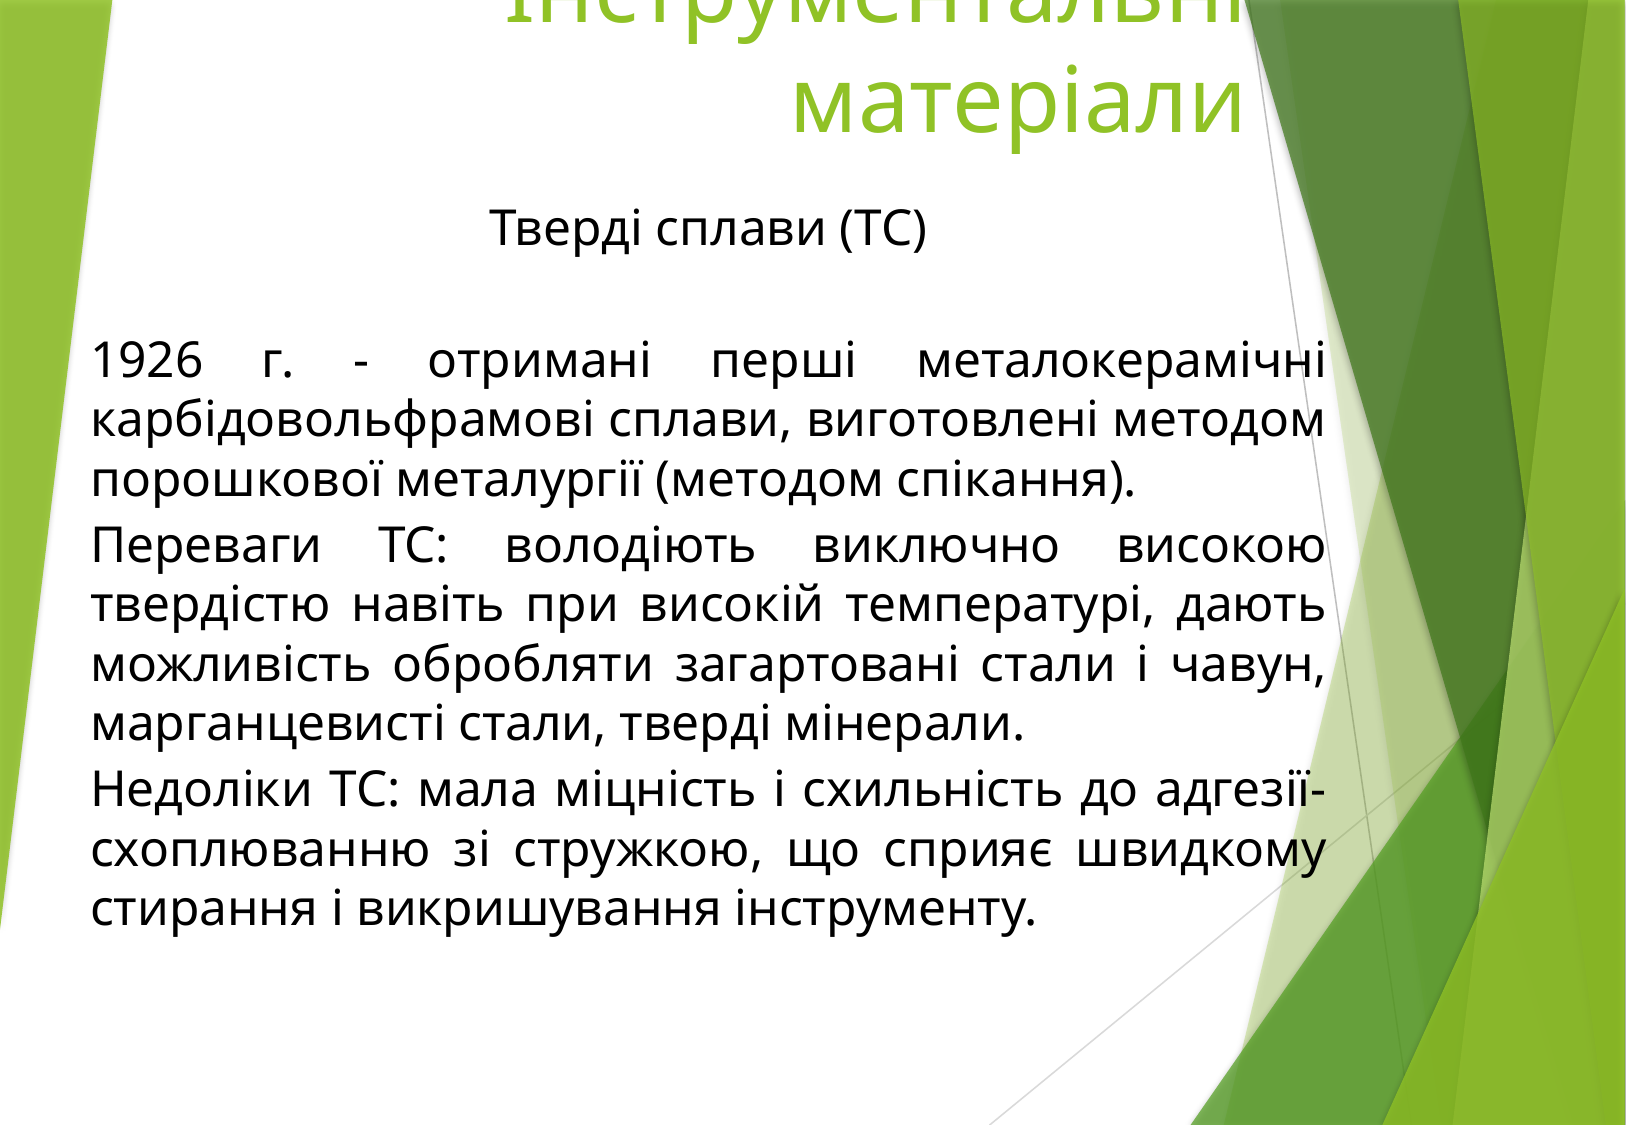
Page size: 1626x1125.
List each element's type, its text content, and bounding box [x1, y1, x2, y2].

subtitle Тверді сплави (ТС) 1926 г. - отримані перші металокерамічні карбідовольфрамові сплави, виготовлені методом порошкової металургії (методом спікання). Переваги ТС: володіють виключно високою твердістю навіть при високій температурі, дають можливість обробляти загартовані стали і чавун, марганцевисті стали, тверді мінерали. Недоліки ТС: мала міцність і схильність до адгезії-схоплюванню зі стружкою, що сприяє швидкому стирання і викришування інструменту. [75, 188, 1342, 1053]
title Інструментальні матеріали [86, 43, 1263, 159]
